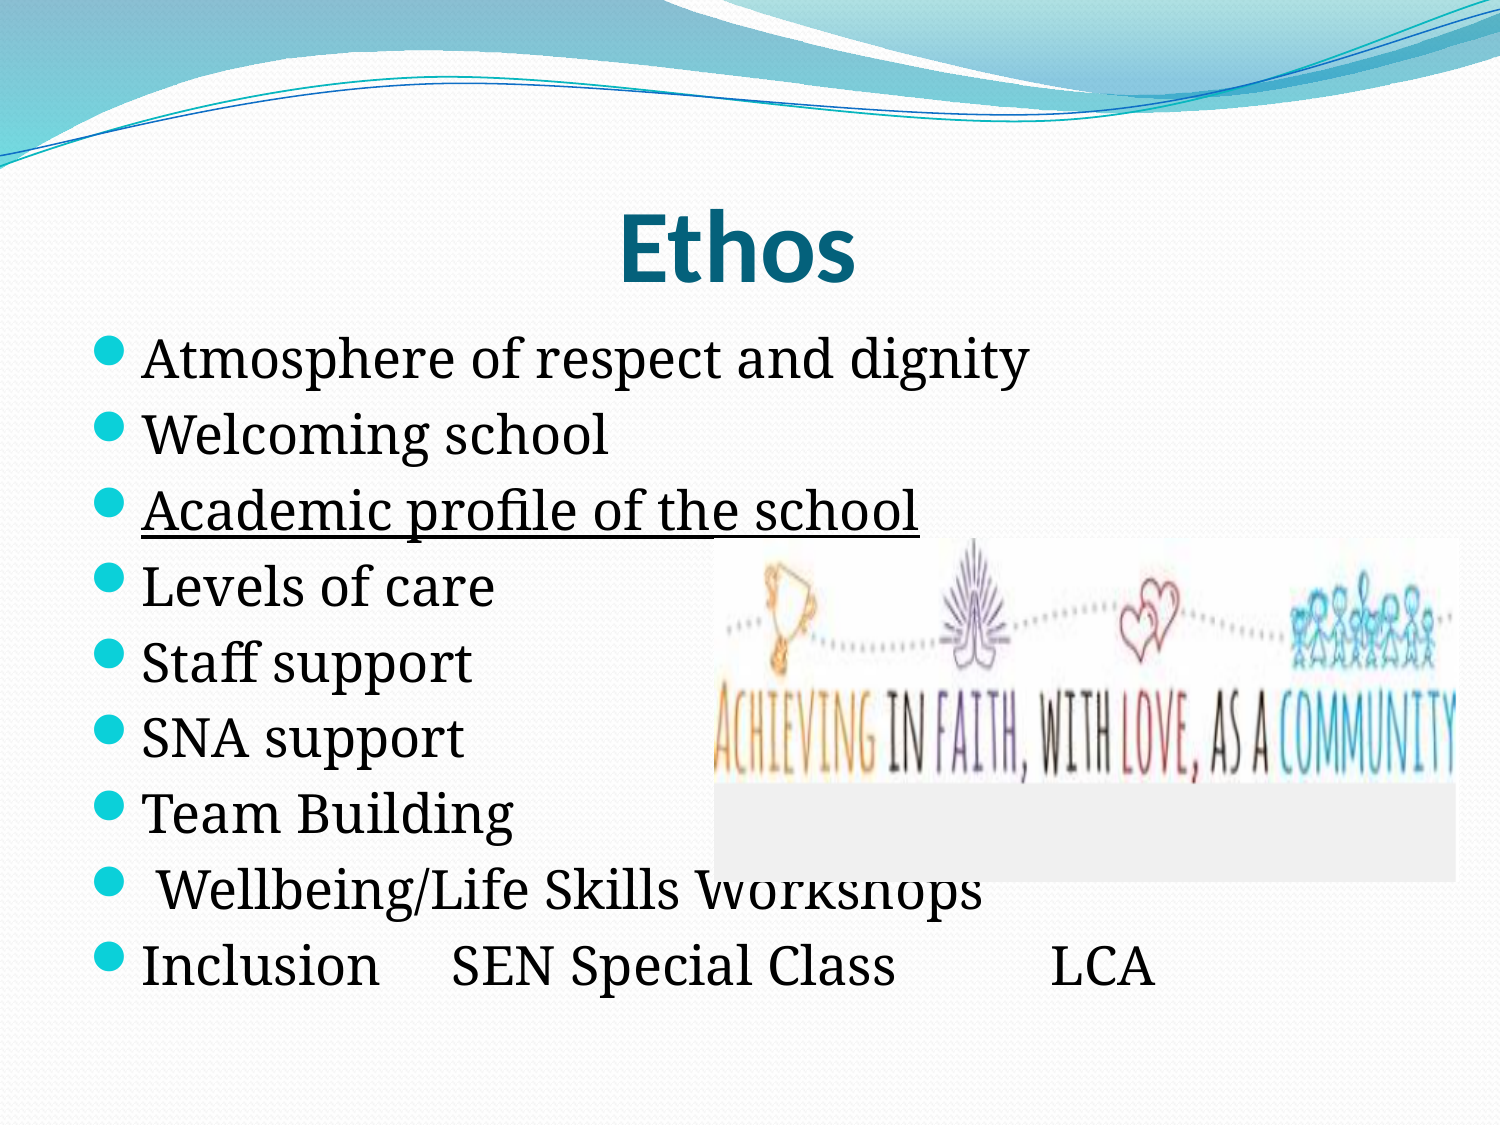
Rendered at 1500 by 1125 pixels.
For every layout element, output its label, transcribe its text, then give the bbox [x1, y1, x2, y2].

picture [714, 538, 1459, 882]
title New Junior Cycle [707, 539, 1425, 893]
list Atmosphere of respect and dignity Welcoming school Academic profile of the school Levels of care Staff support SNA support Team Building Wellbeing/Life Skills Workshops Inclusion SEN Special Class LCA [75, 317, 1425, 1038]
title Ethos [75, 115, 1425, 303]
